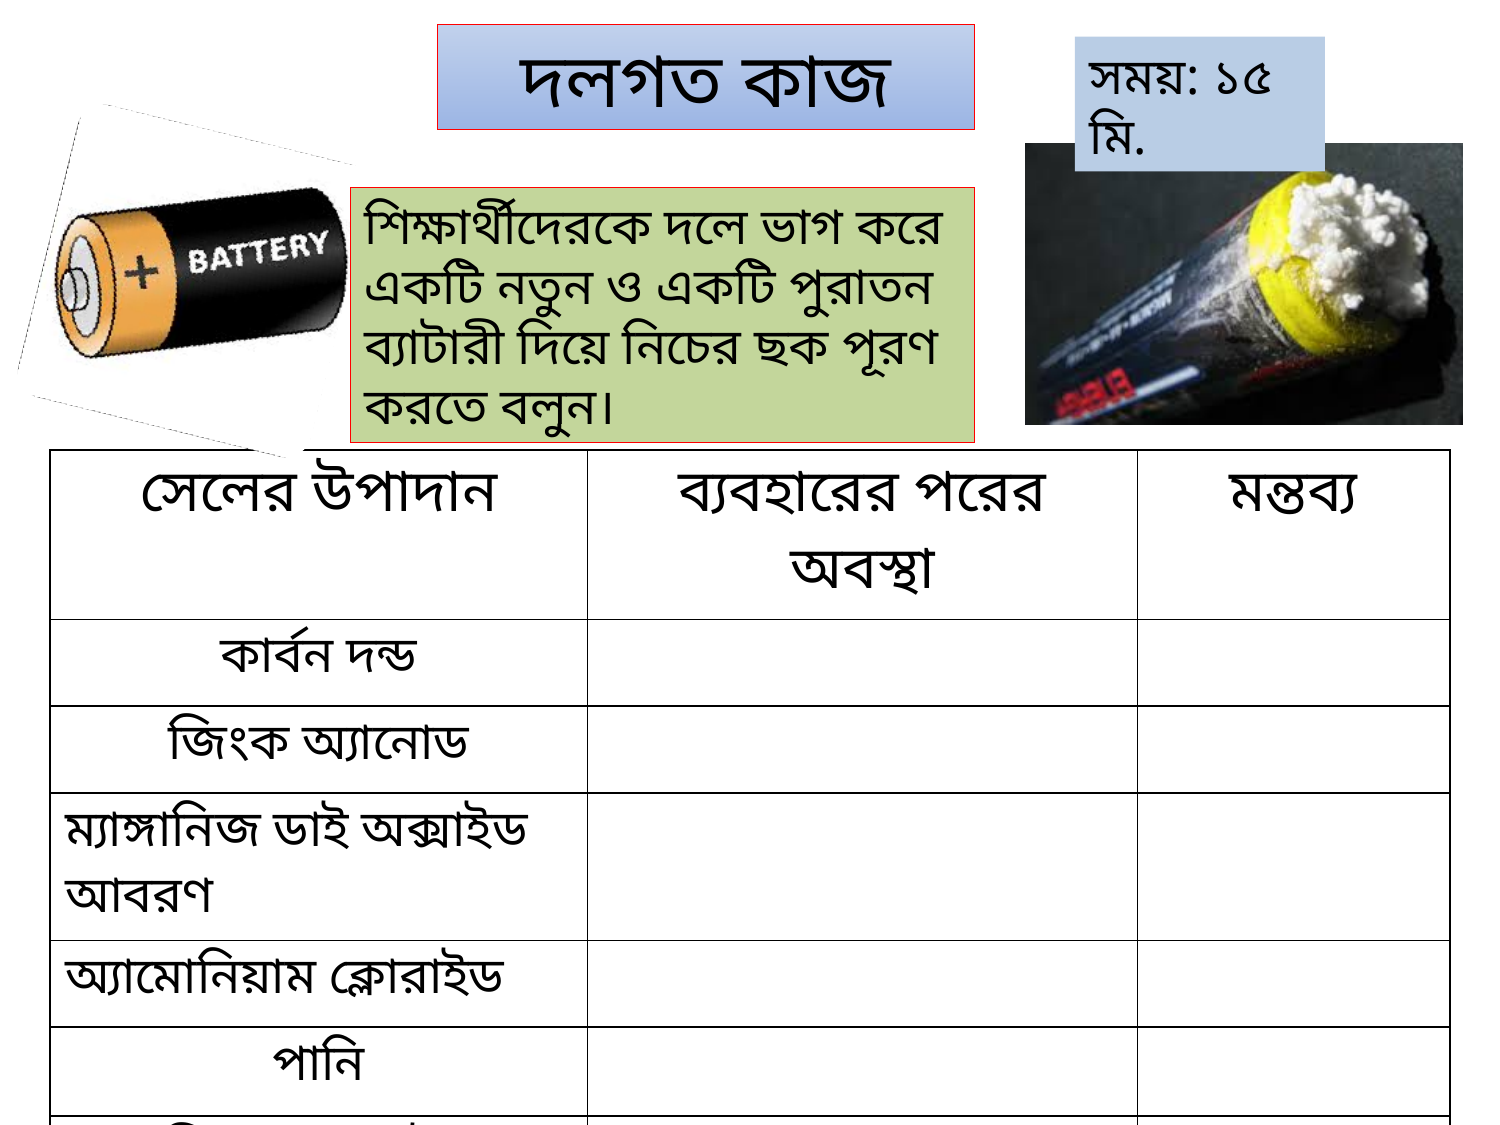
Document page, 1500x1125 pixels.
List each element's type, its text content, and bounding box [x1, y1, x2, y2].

table_cell [588, 941, 1137, 1026]
table_cell ম্যাঙ্গানিজ ডাই অক্সাইড আবরণ [51, 794, 587, 940]
table_cell [1138, 1028, 1449, 1115]
table_cell [1138, 1117, 1449, 1125]
table_cell [588, 1028, 1137, 1115]
text_box সময়: ১৫ মি. [1074, 36, 1325, 142]
table_cell পানি [51, 1028, 587, 1115]
table_cell [1138, 941, 1449, 1026]
table_cell কার্বন দন্ড [51, 620, 587, 705]
table_header সেলের উপাদান [51, 451, 587, 619]
table_header ব্যবহারের পরের অবস্থা [588, 451, 1137, 619]
table_cell [588, 794, 1137, 940]
table_cell [1138, 794, 1449, 940]
table_cell [1138, 620, 1449, 705]
table_cell [588, 1117, 1137, 1125]
table_header মন্তব্য [1138, 451, 1449, 619]
picture [17, 104, 371, 458]
table_cell জিংক অ্যানোড [51, 707, 587, 792]
table_cell [588, 707, 1137, 792]
table_cell জিংক ক্লোরাইড [51, 1117, 587, 1125]
table_cell [1138, 707, 1449, 792]
picture [1024, 143, 1463, 426]
table_cell [588, 620, 1137, 705]
text_box দলগত কাজ [437, 24, 975, 130]
text_box শিক্ষার্থীদেরকে দলে ভাগ করে একটি নতুন ও একটি পুরাতন ব্যাটারী দিয়ে নিচের ছক পূরণ করতে বলুন। [350, 187, 975, 443]
table_cell অ্যামোনিয়াম ক্লোরাইড [51, 941, 587, 1026]
